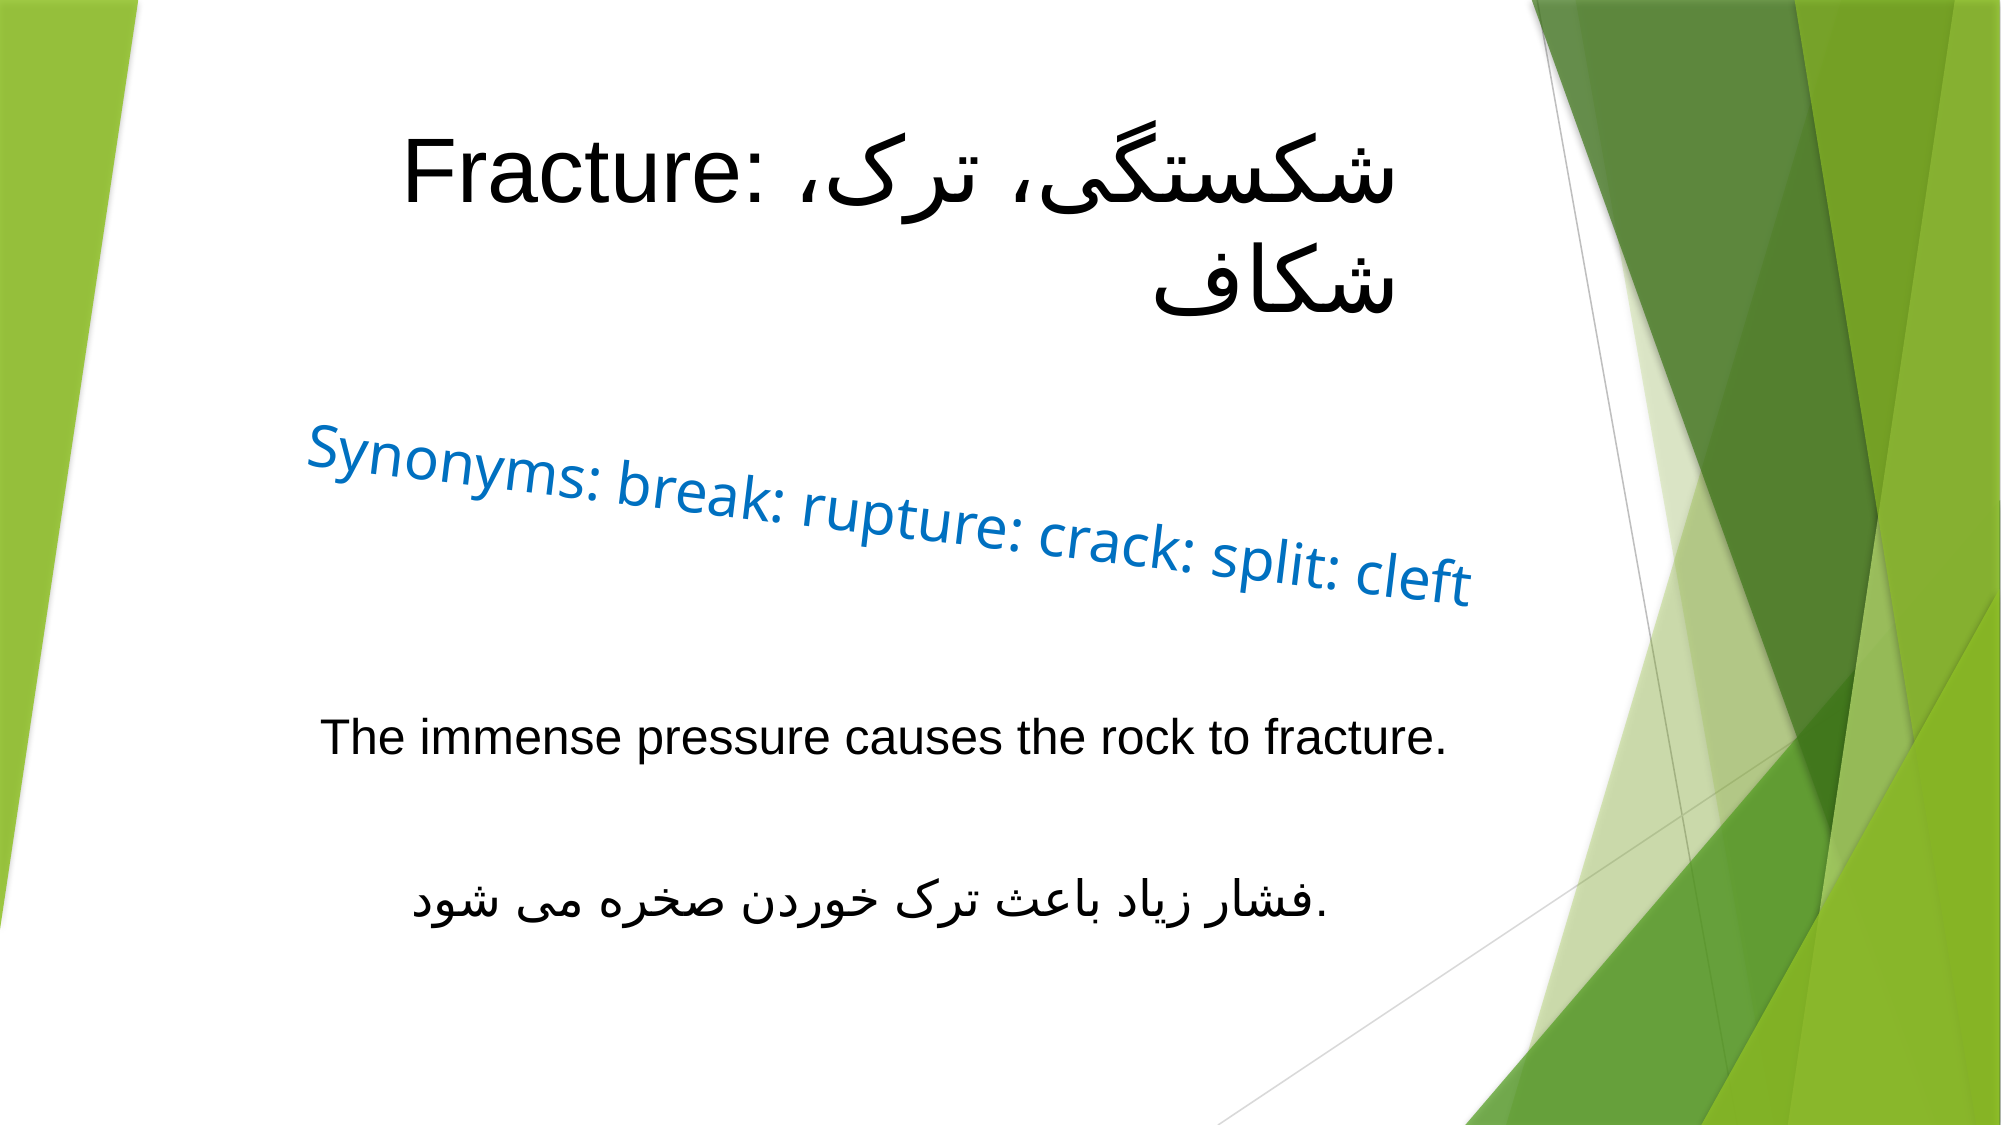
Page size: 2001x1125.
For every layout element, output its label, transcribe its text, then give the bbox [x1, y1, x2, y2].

subtitle The immense pressure causes the rock to fracture. فشار زیاد باعث ترک خوردن صخره می شود. [247, 697, 1522, 794]
title Fracture: شکستگی، ترک، شکاف [247, 127, 1416, 339]
text_box Synonyms: break: rupture: crack: split: cleft [288, 398, 1562, 636]
